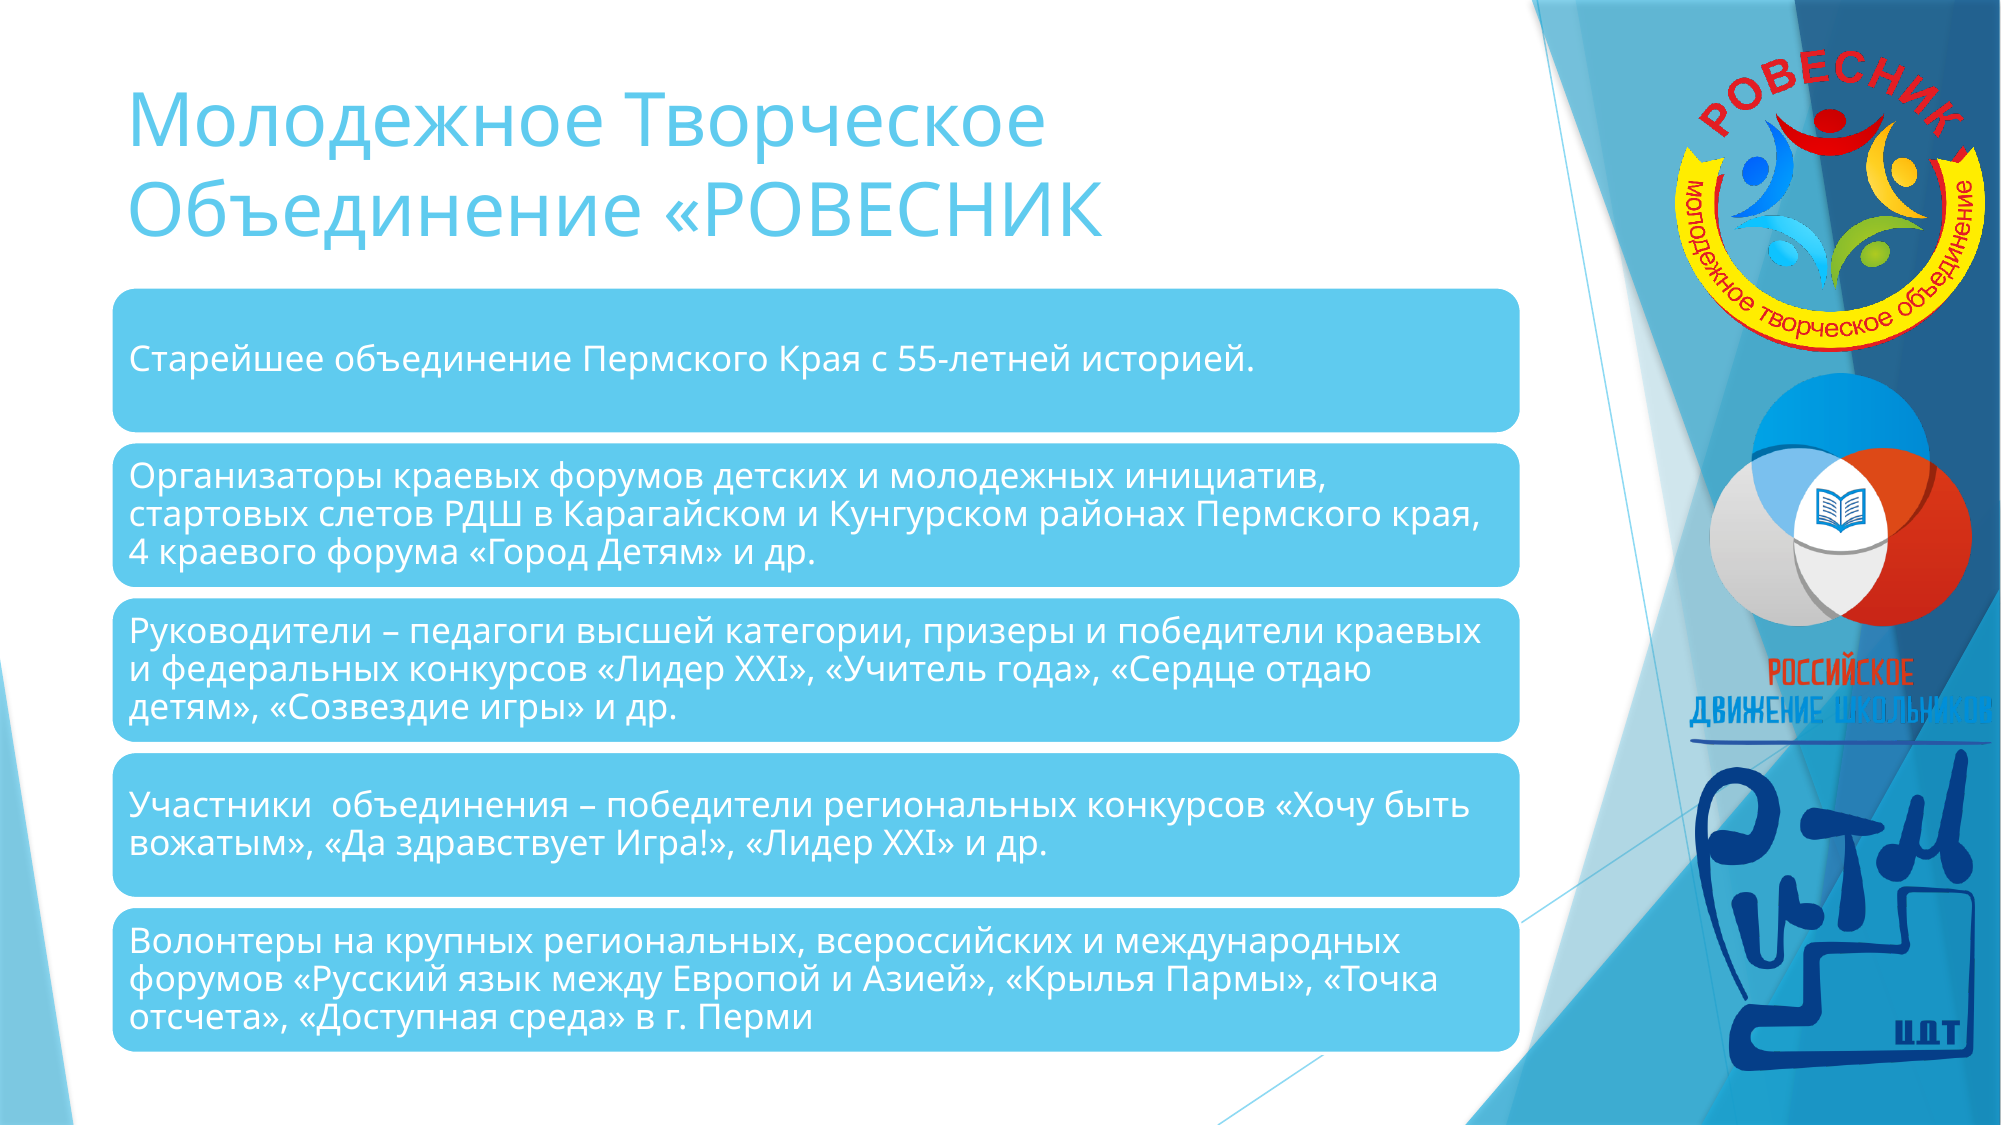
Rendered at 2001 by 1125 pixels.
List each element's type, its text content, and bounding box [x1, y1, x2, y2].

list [110, 266, 1522, 1075]
picture [1674, 48, 1985, 352]
picture [1958, 701, 1963, 719]
picture [1694, 749, 1976, 1071]
picture [1687, 372, 1992, 746]
title Молодежное Творческое Объединение «РОВЕСНИК [111, 64, 1522, 266]
